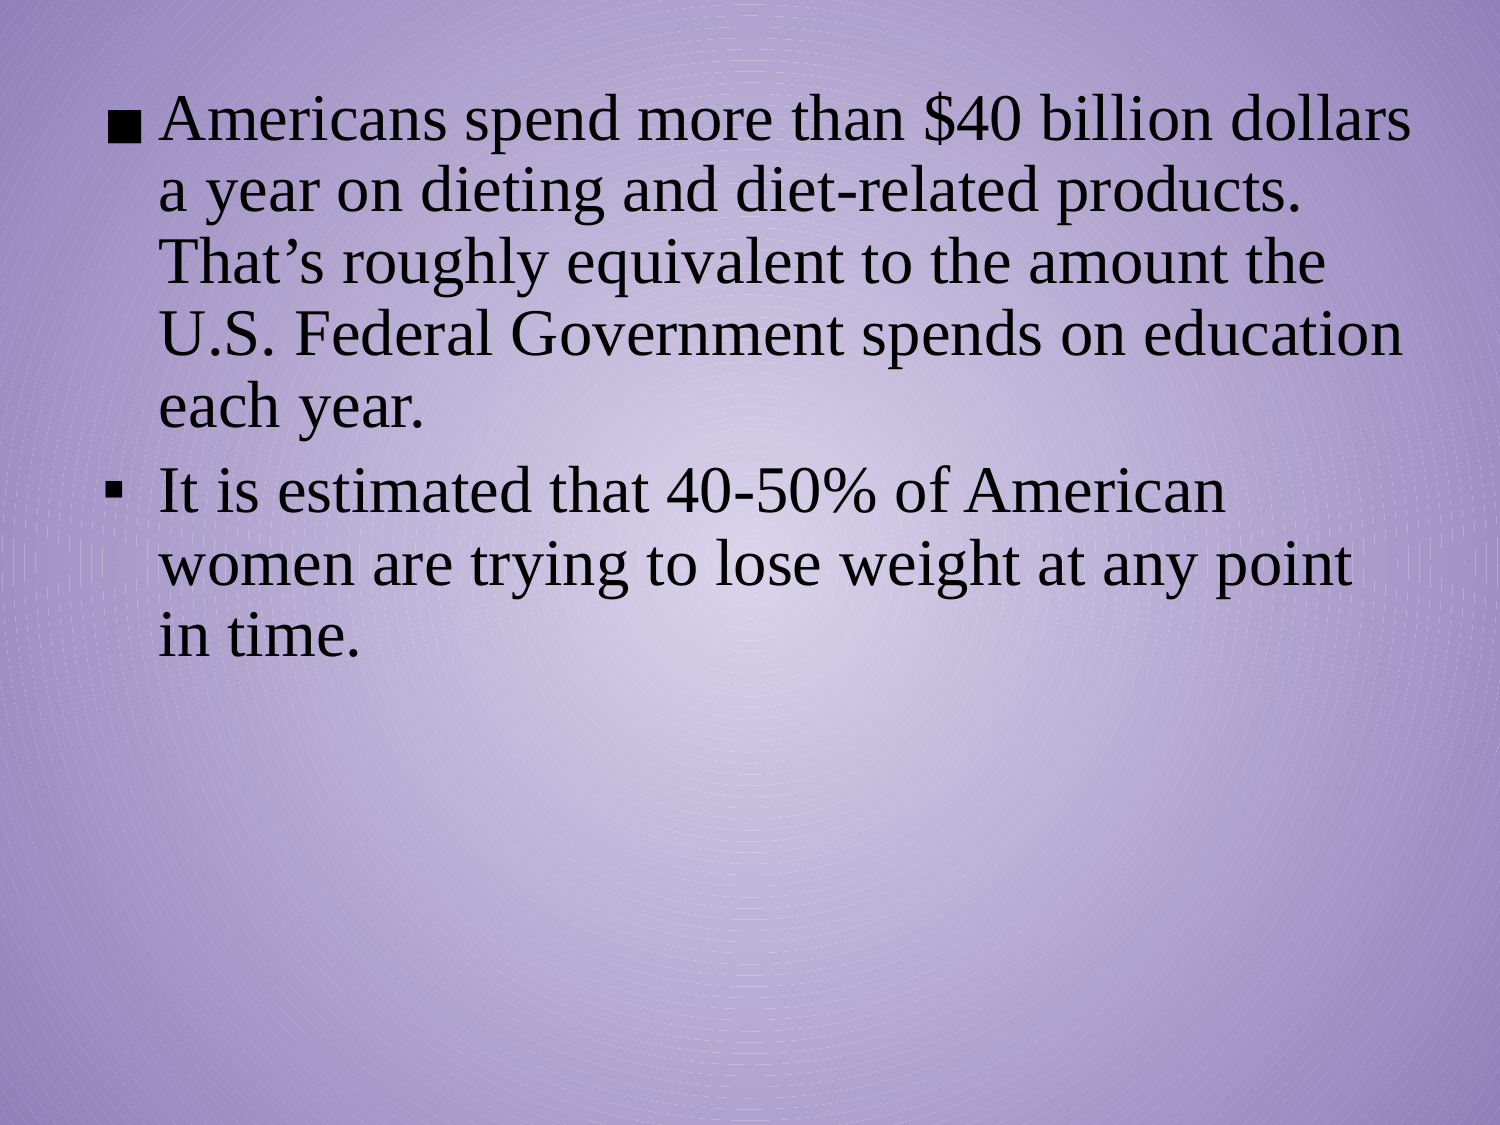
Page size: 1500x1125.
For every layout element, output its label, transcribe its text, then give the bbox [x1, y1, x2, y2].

list Americans spend more than $40 billion dollars a year on dieting and diet-related products. That’s roughly equivalent to the amount the U.S. Federal Government spends on education each year. It is estimated that 40-50% of American women are trying to lose weight at any point in time. [87, 75, 1438, 1063]
